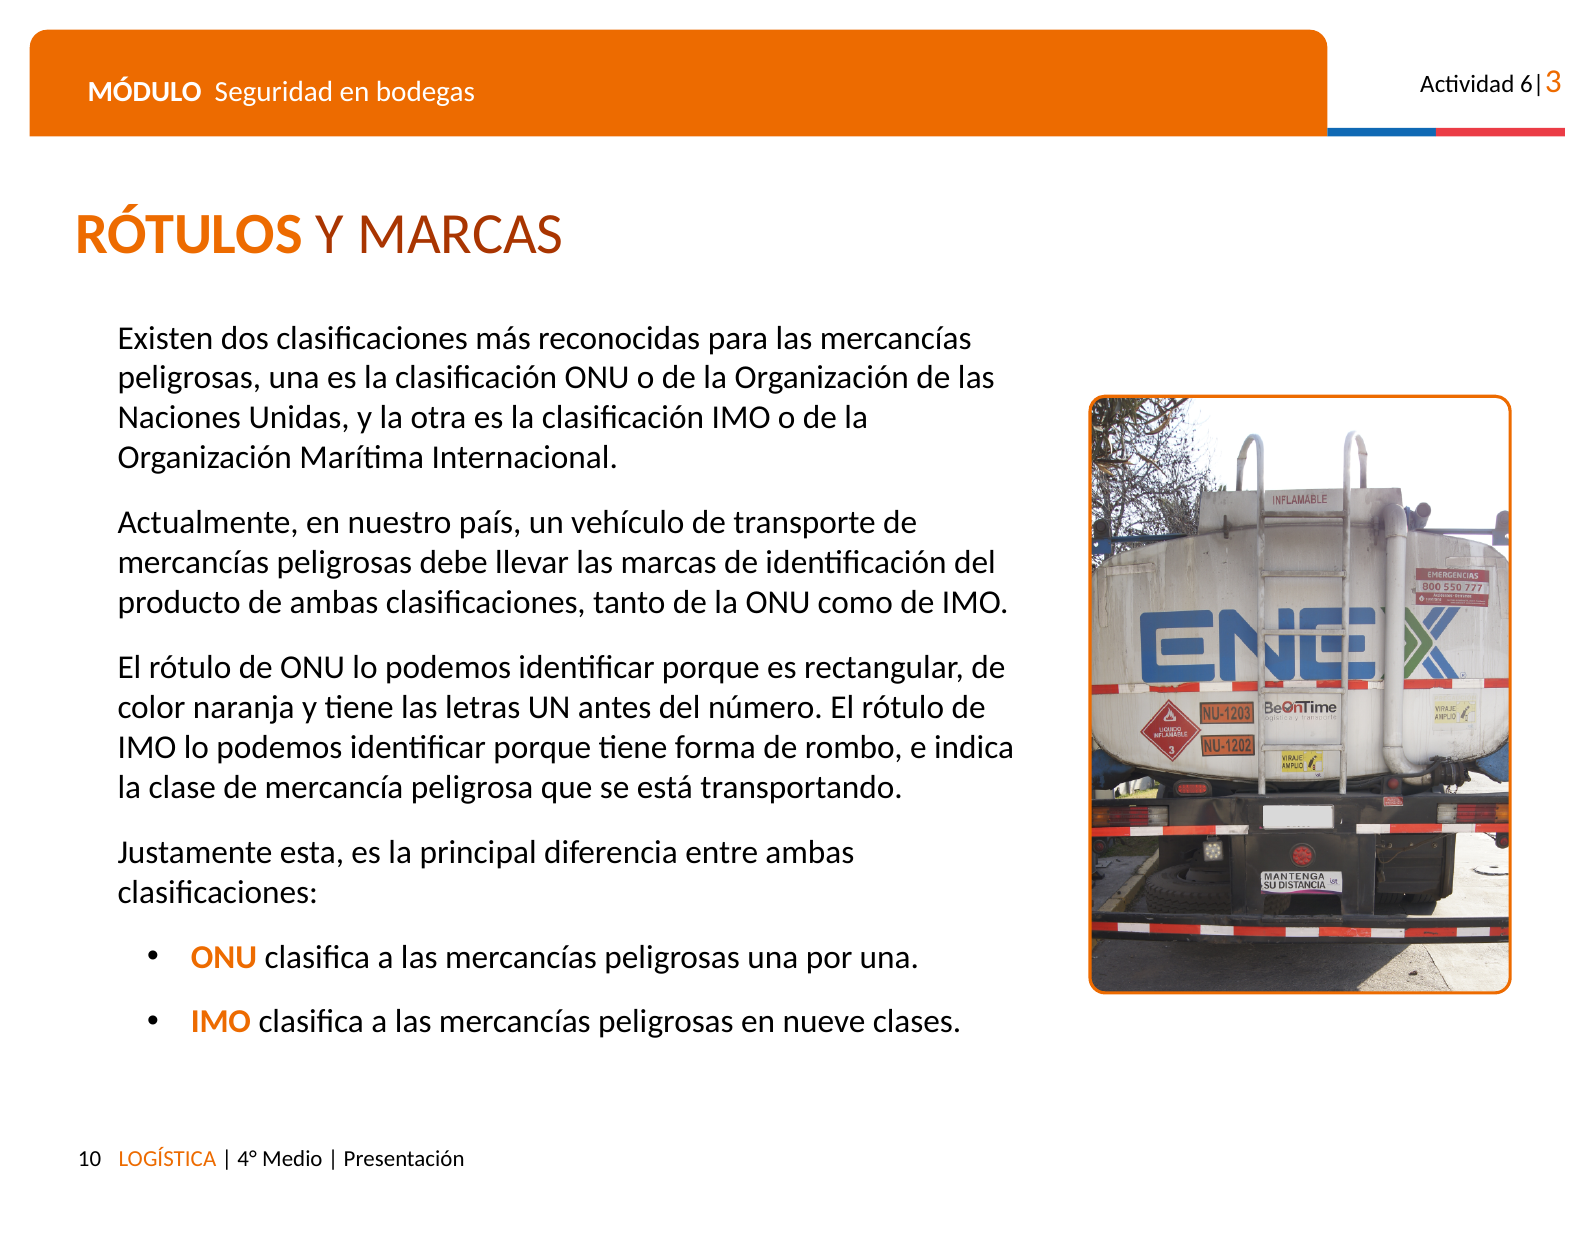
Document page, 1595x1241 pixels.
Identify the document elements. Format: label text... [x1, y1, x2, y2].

text_box RÓTULOS Y MARCAS [60, 210, 894, 264]
picture [1089, 395, 1511, 994]
text_box Existen dos clasificaciones más reconocidas para las mercancías peligrosas, una es la clasificación ONU o de la Organización de las Naciones Unidas, y la otra es la clasificación IMO o de la Organización Marítima Internacional. Actualmente, en nuestro país, un vehículo de transporte de mercancías peligrosas debe llevar las marcas de identificación del producto de ambas clasificaciones, tanto de la ONU como de IMO. El rótulo de ONU lo podemos identificar porque es rectangular, de color naranja y tiene las letras UN antes del número. El rótulo de IMO lo podemos identificar porque tiene forma de rombo, e indica la clase de mercancía peligrosa que se está transportando. Justamente esta, es la principal diferencia entre ambas clasificaciones: ONU clasifica a las mercancías peligrosas una por una. IMO clasifica a las mercancías peligrosas en nueve clases. [102, 308, 1033, 1047]
